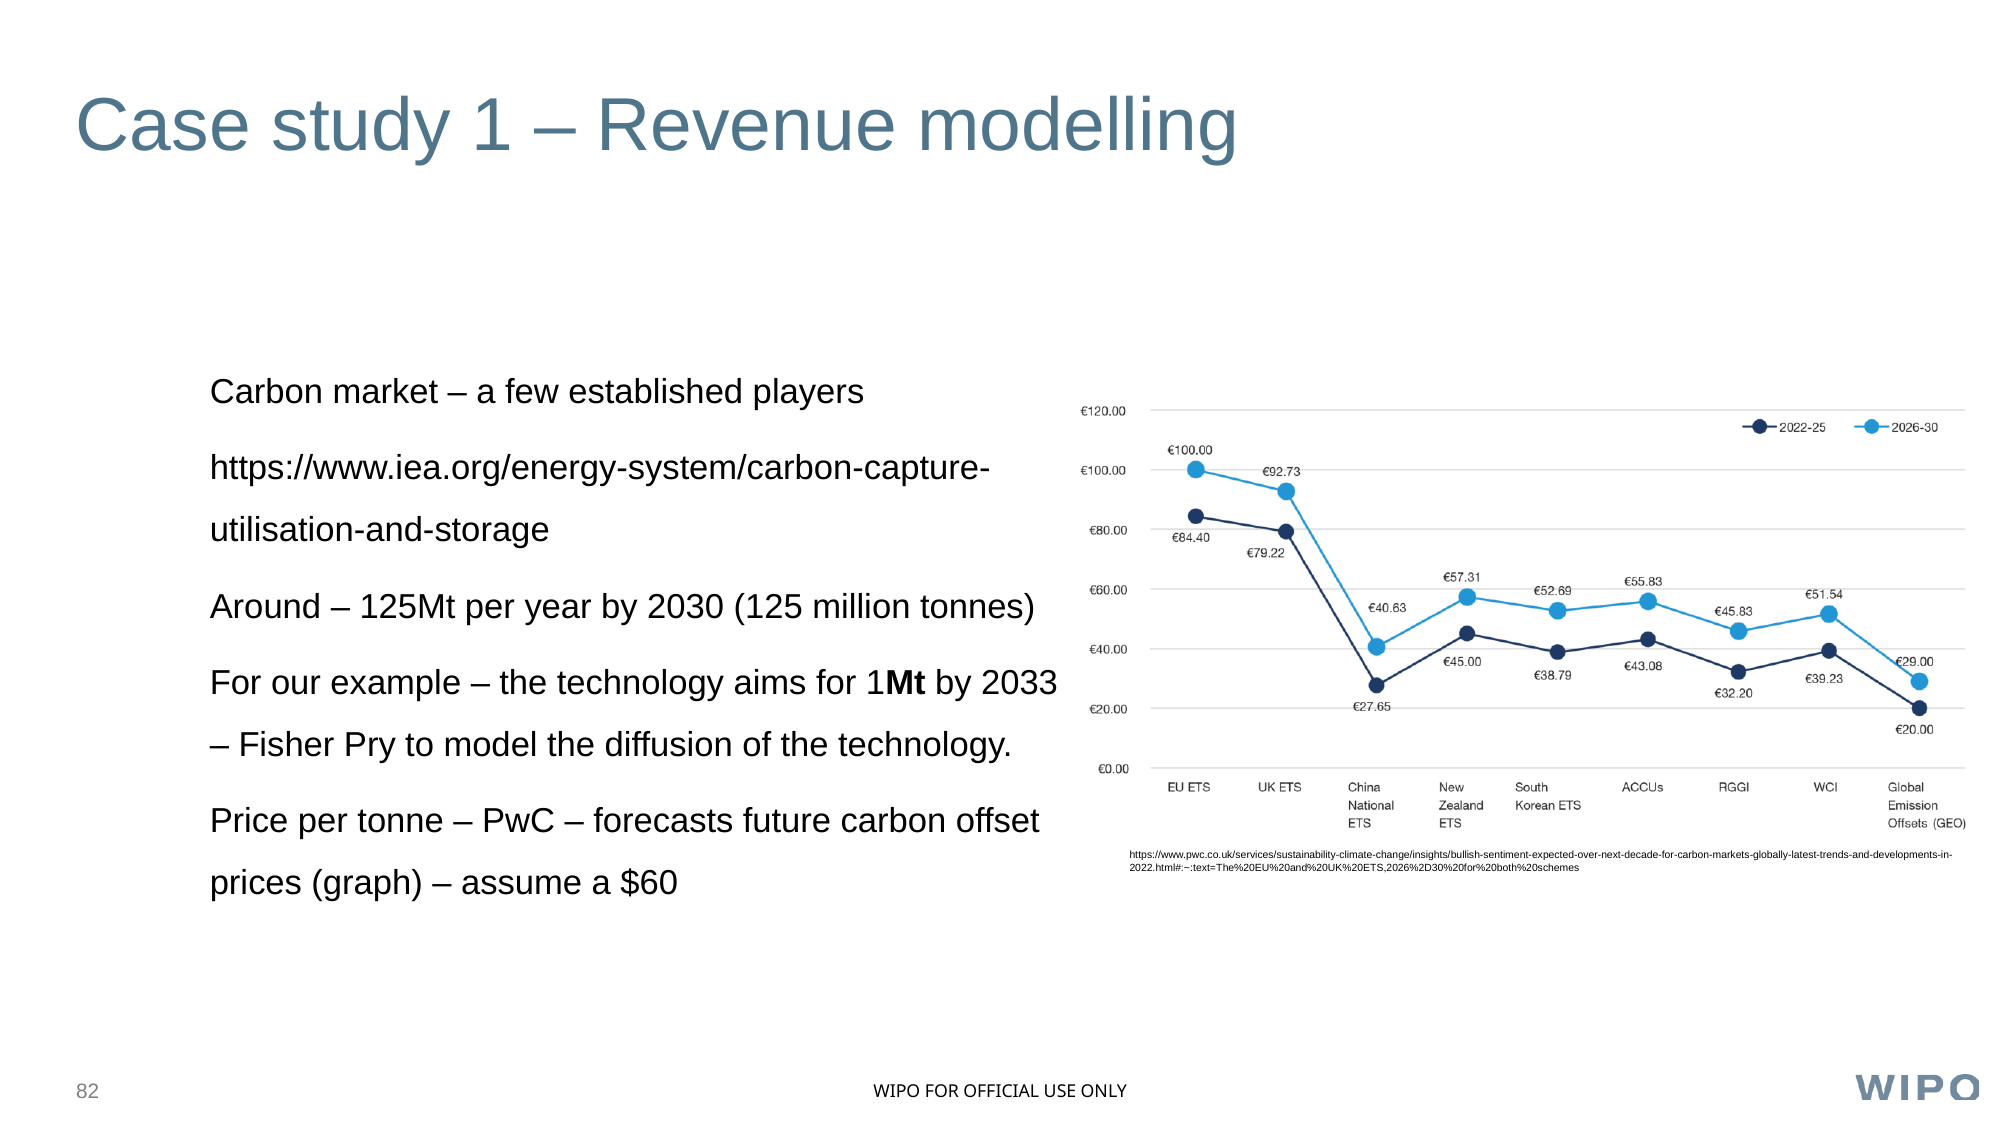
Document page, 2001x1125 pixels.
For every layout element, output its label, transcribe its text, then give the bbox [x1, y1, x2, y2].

picture [1080, 404, 1966, 830]
title Case study 1 – Revenue modelling [60, 77, 1786, 296]
text_box https://www.pwc.co.uk/services/sustainability-climate-change/insights/bullish-sentiment-expected-over-next-decade-for-carbon-markets-globally-latest-trends-and-developments-in-2022.html#:~:text=The%20EU%20and%20UK%20ETS,2026%2D30%20for%20both%20schemes [1114, 840, 2000, 881]
list Carbon market – a few established players https://www.iea.org/energy-system/carbon-capture-utilisation-and-storage Around – 125Mt per year by 2030 (125 million tonnes) For our example – the technology aims for 1Mt by 2033 – Fisher Pry to model the diffusion of the technology. Price per tonne – PwC – forecasts future carbon offset prices (graph) – assume a $60 [194, 340, 1081, 974]
